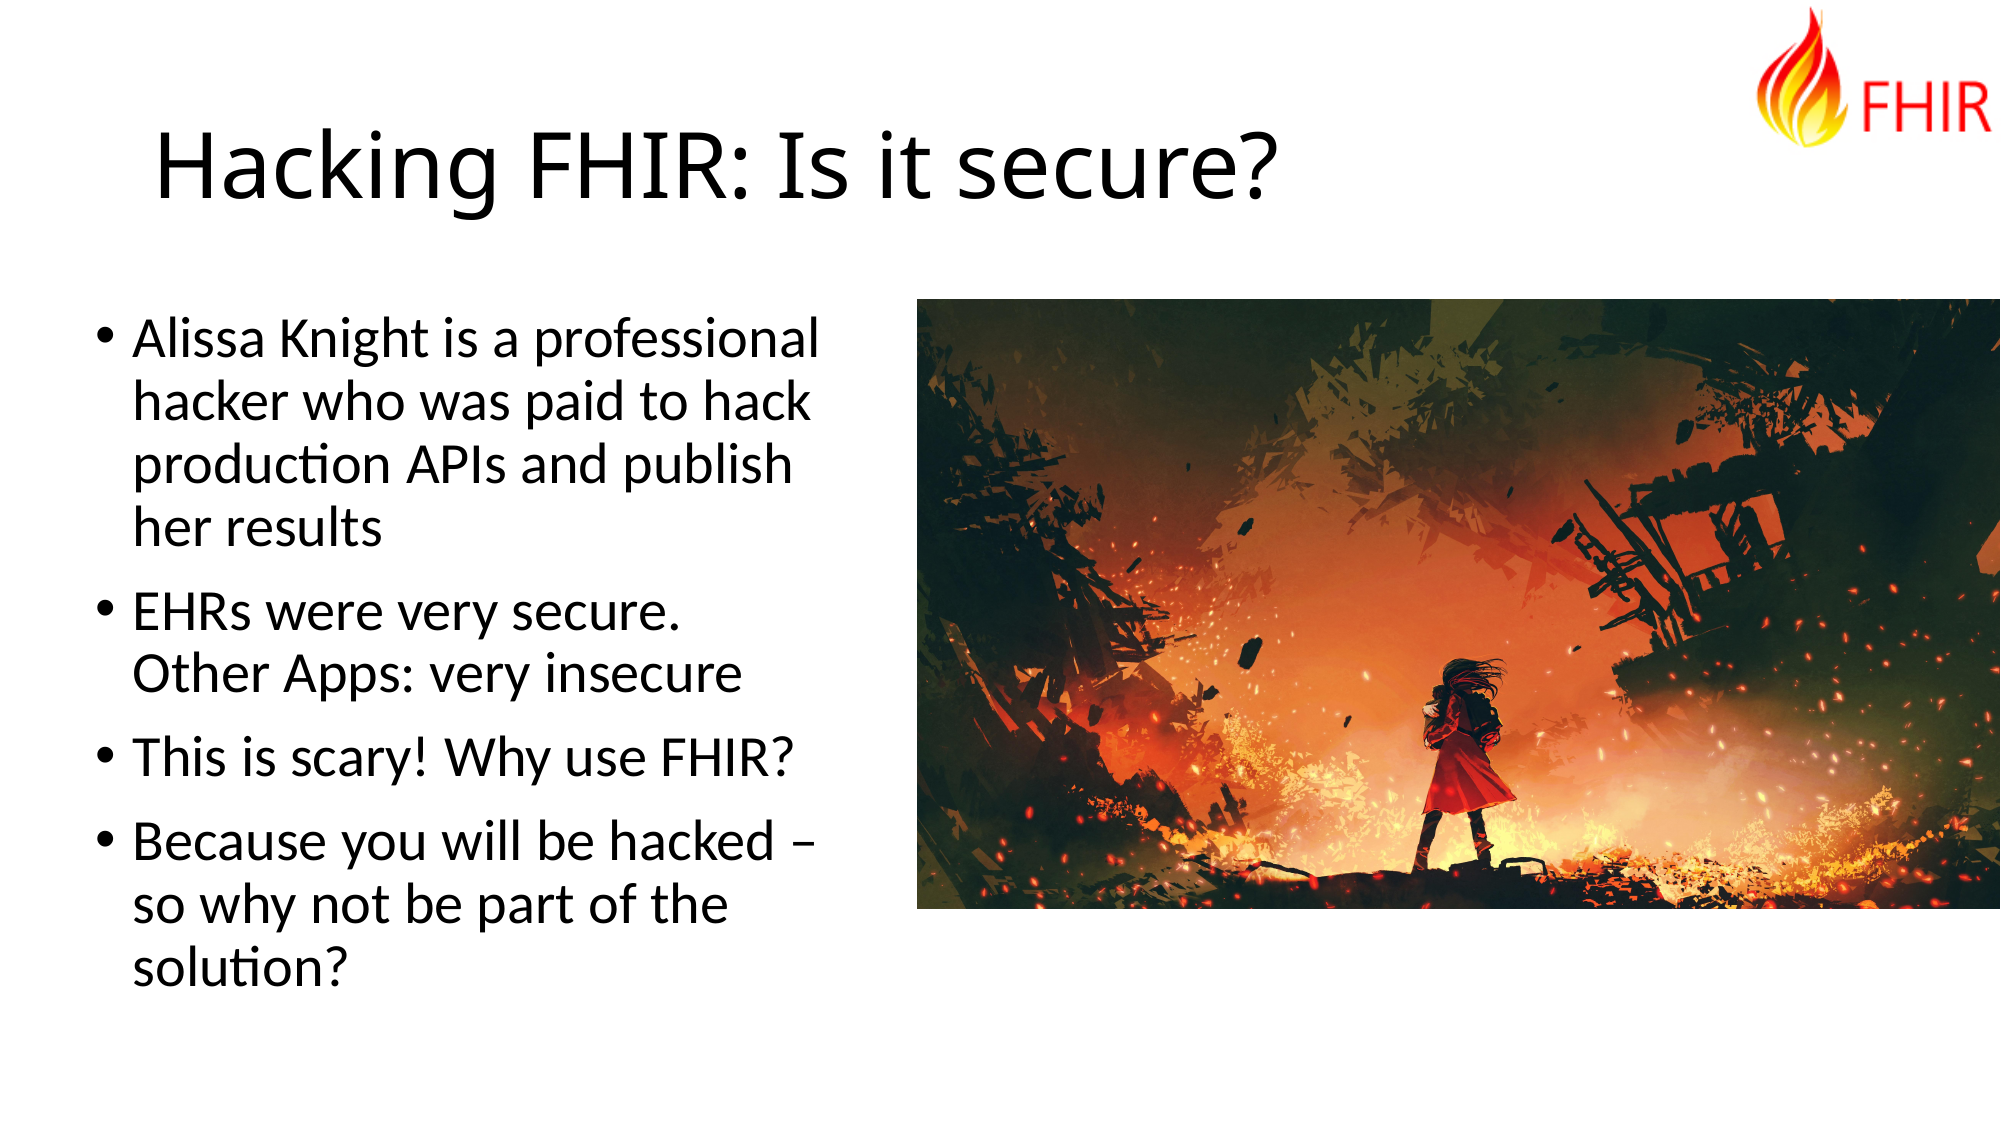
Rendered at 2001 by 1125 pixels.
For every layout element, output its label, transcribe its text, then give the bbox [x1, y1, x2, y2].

picture [1747, 0, 2001, 155]
title Hacking FHIR: Is it secure? [137, 59, 1863, 278]
list Alissa Knight is a professional hacker who was paid to hack production APIs and publish her results EHRs were very secure. Other Apps: very insecure This is scary! Why use FHIR? Because you will be hacked – so why not be part of the solution? [80, 299, 843, 1014]
picture [917, 299, 2000, 909]
